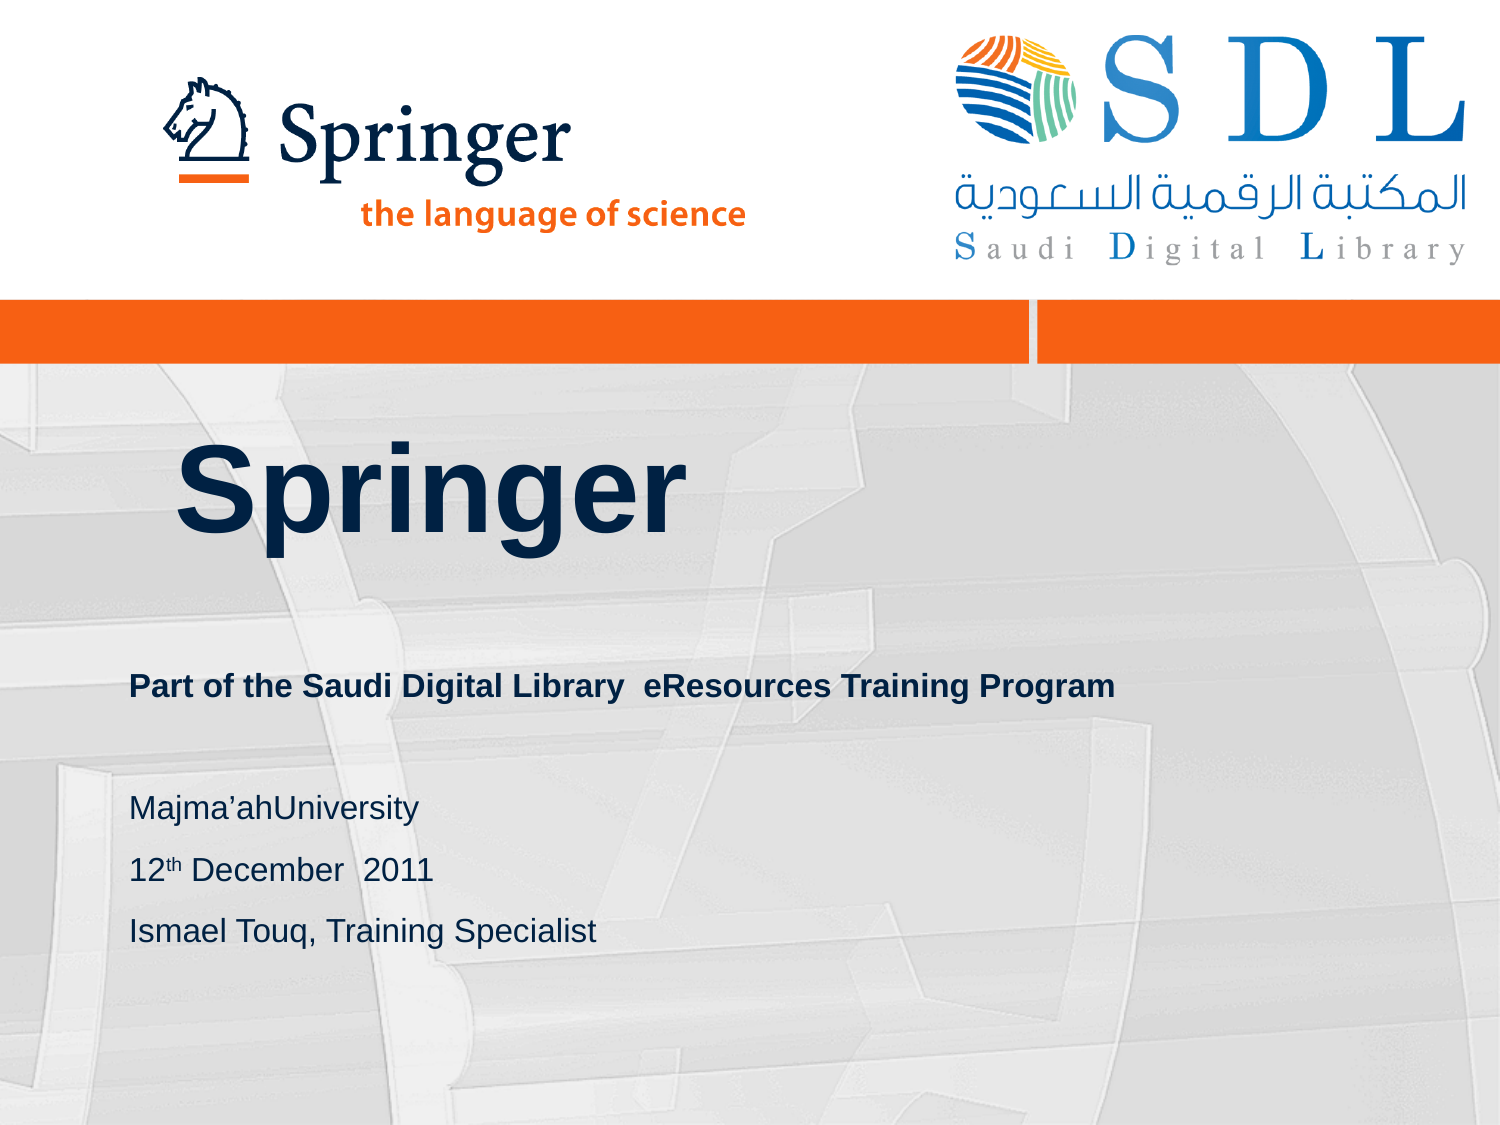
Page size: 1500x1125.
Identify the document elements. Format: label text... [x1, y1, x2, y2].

title Springer [174, 424, 1451, 589]
picture [163, 77, 745, 233]
picture [0, 0, 1500, 1125]
subtitle Part of the Saudi Digital Library eResources Training Program Majma’ahUniversity 12th December 2011 Ismael Touq, Training Specialist [128, 656, 1405, 964]
